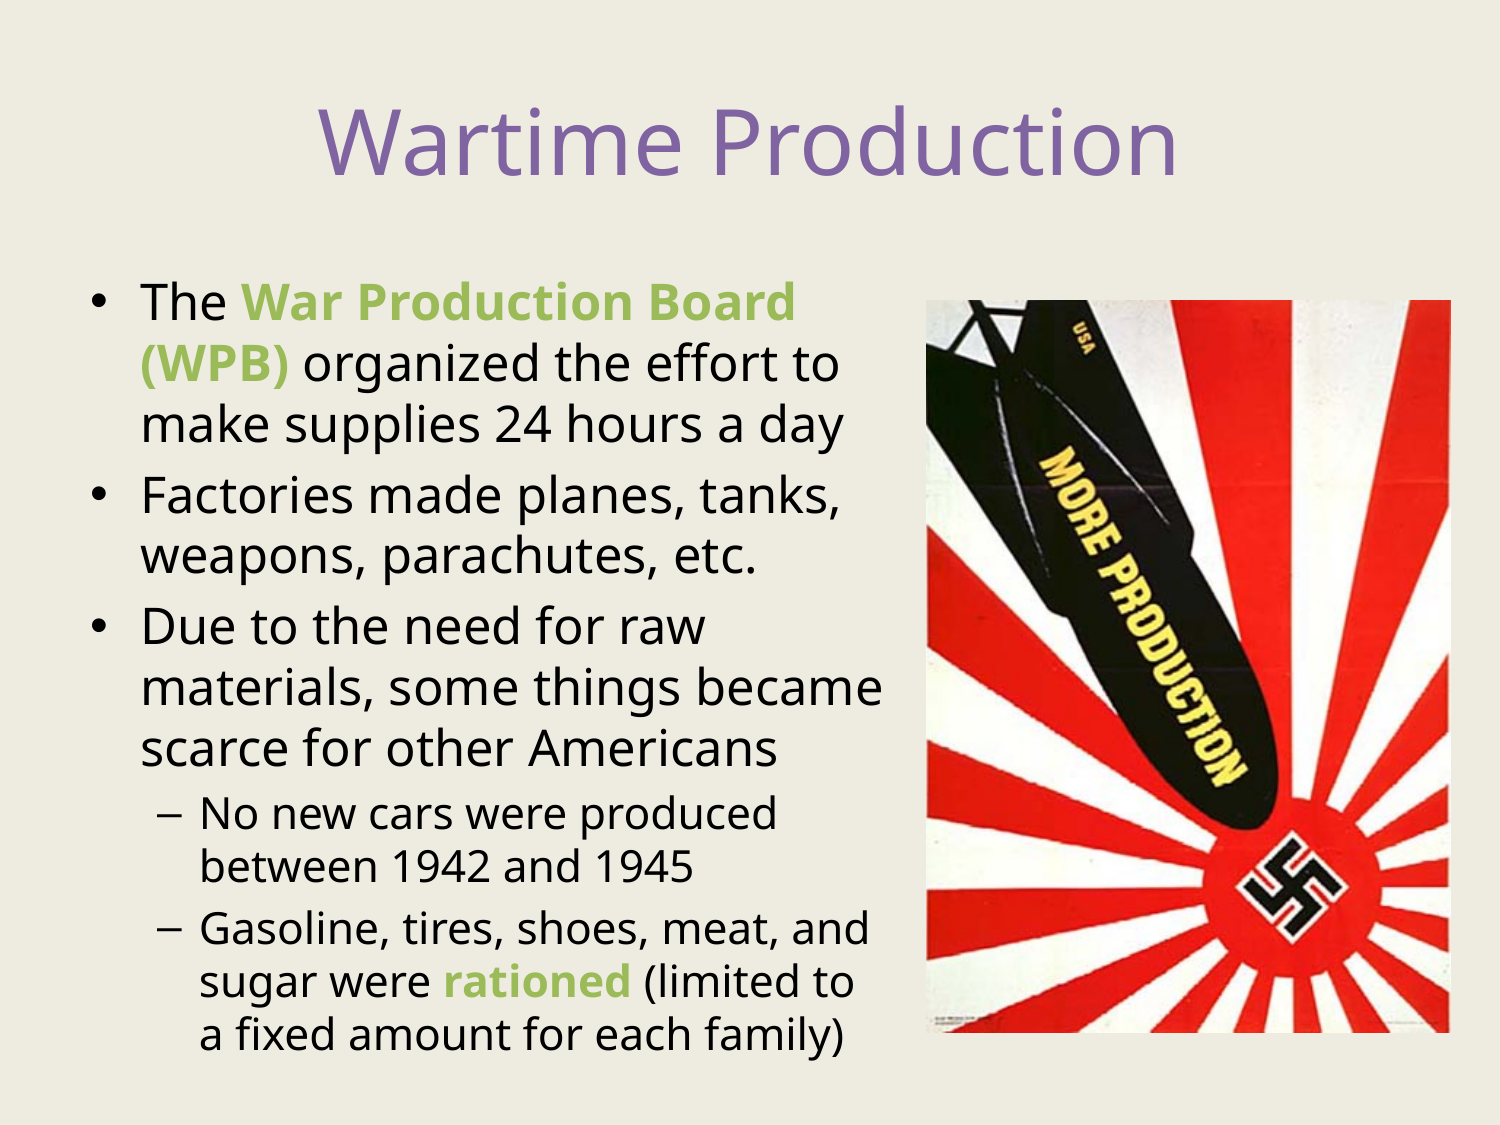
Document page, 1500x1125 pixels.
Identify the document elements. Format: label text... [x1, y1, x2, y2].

picture [926, 300, 1451, 1033]
list The War Production Board (WPB) organized the effort to make supplies 24 hours a day Factories made planes, tanks, weapons, parachutes, etc. Due to the need for raw materials, some things became scarce for other Americans No new cars were produced between 1942 and 1945 Gasoline, tires, shoes, meat, and sugar were rationed (limited to a fixed amount for each family) [75, 262, 902, 1089]
title Wartime Production [75, 45, 1425, 233]
